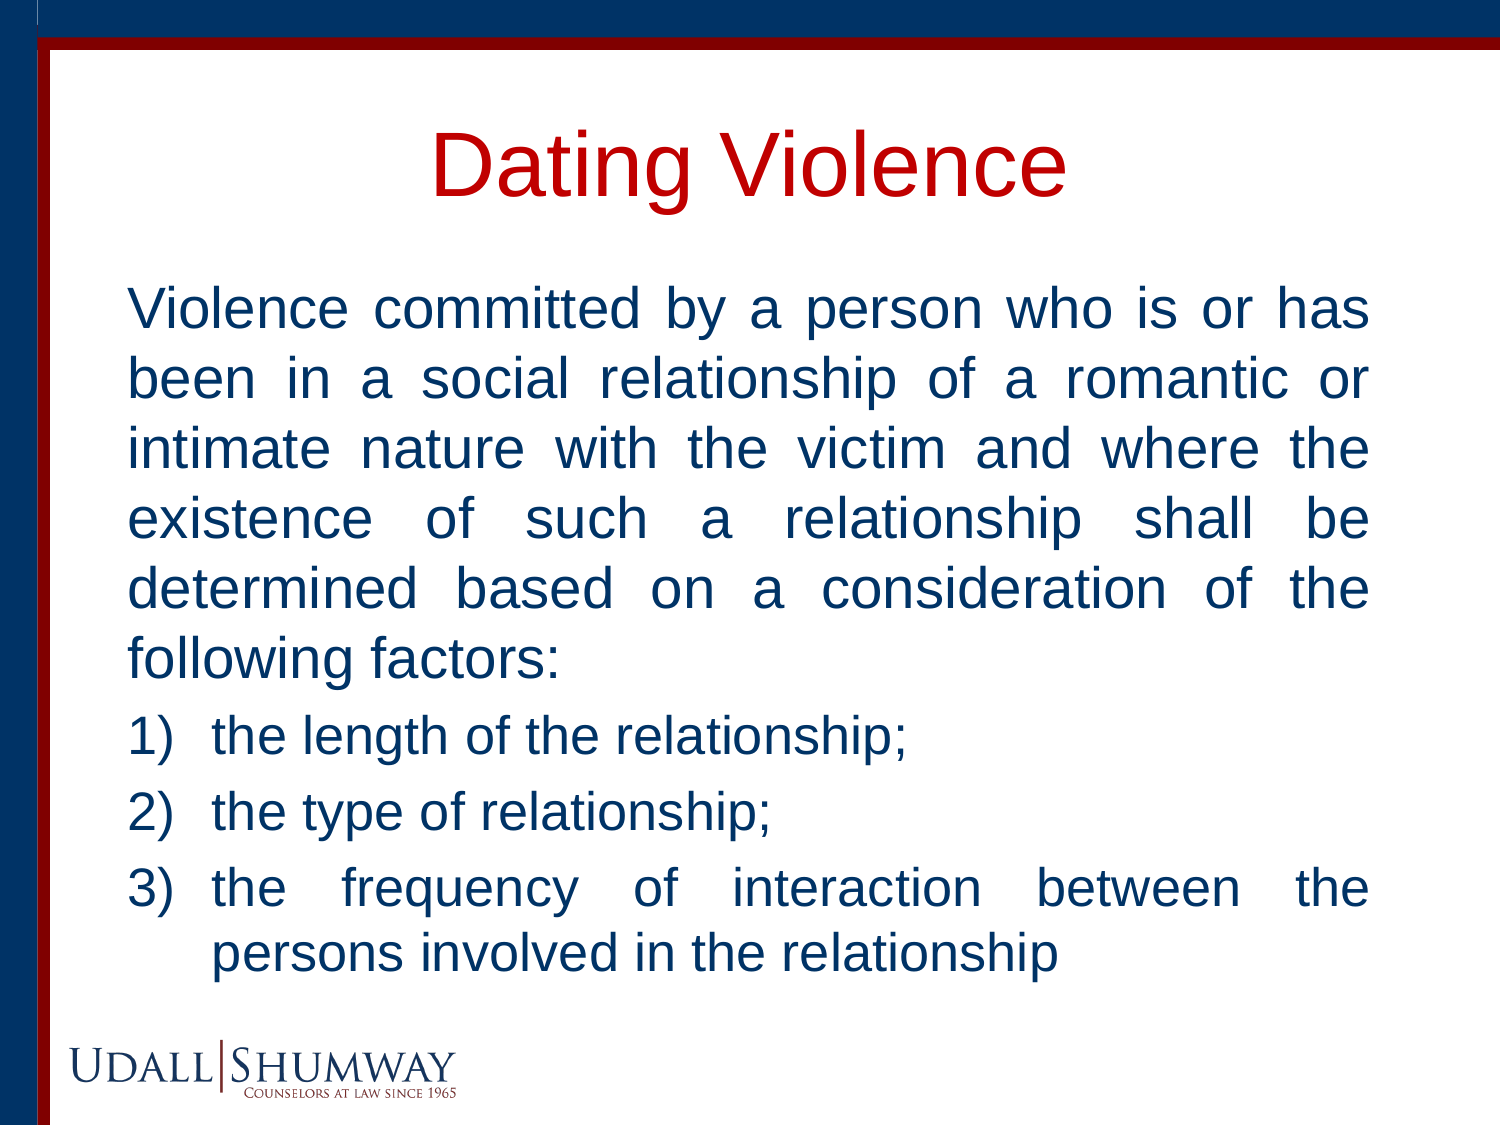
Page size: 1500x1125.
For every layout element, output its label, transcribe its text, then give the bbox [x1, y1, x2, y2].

list Violence committed by a person who is or has been in a social relationship of a romantic or intimate nature with the victim and where the existence of such a relationship shall be determined based on a consideration of the following factors: the length of the relationship; the type of relationship; the frequency of interaction between the persons involved in the relationship [112, 262, 1388, 913]
picture [62, 1031, 463, 1105]
title Dating Violence [112, 87, 1388, 233]
